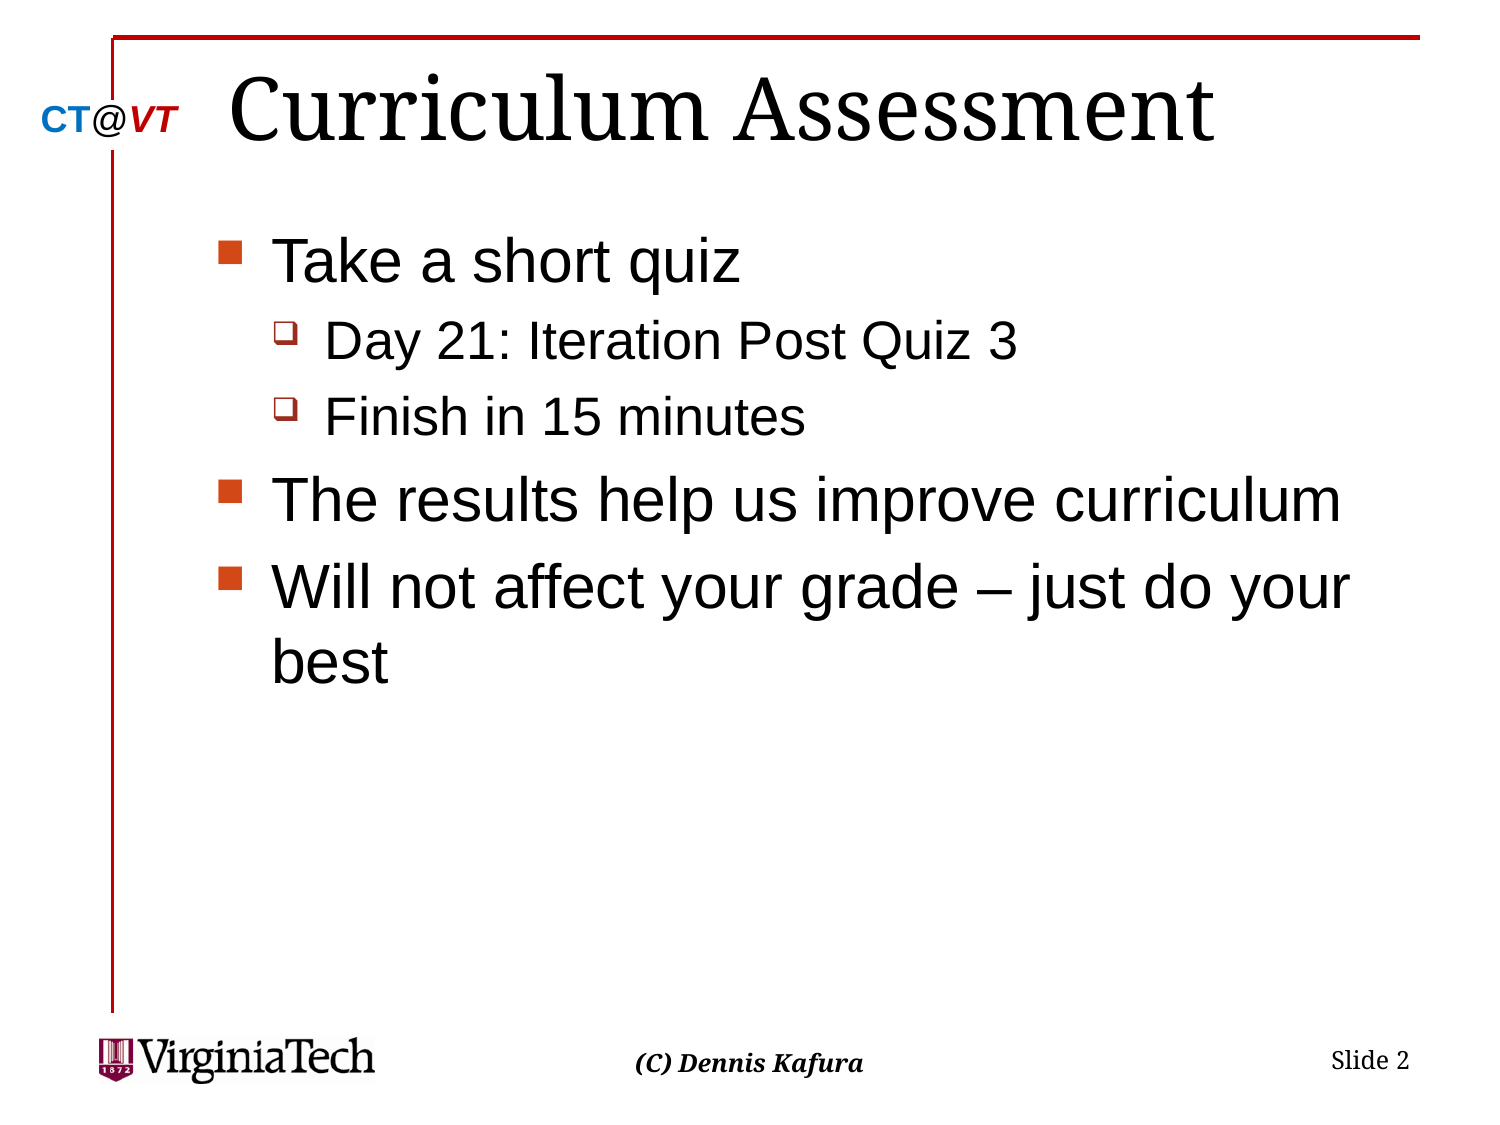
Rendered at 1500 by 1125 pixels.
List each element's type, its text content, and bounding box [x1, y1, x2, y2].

picture [99, 1037, 375, 1084]
title Curriculum Assessment [212, 45, 1425, 163]
footer (C) Dennis Kafura [512, 1024, 988, 1101]
list Take a short quiz Day 21: Iteration Post Quiz 3 Finish in 15 minutes The results help us improve curriculum Will not affect your grade – just do your best [200, 212, 1425, 975]
slide_number Slide 2 [1074, 1023, 1426, 1100]
